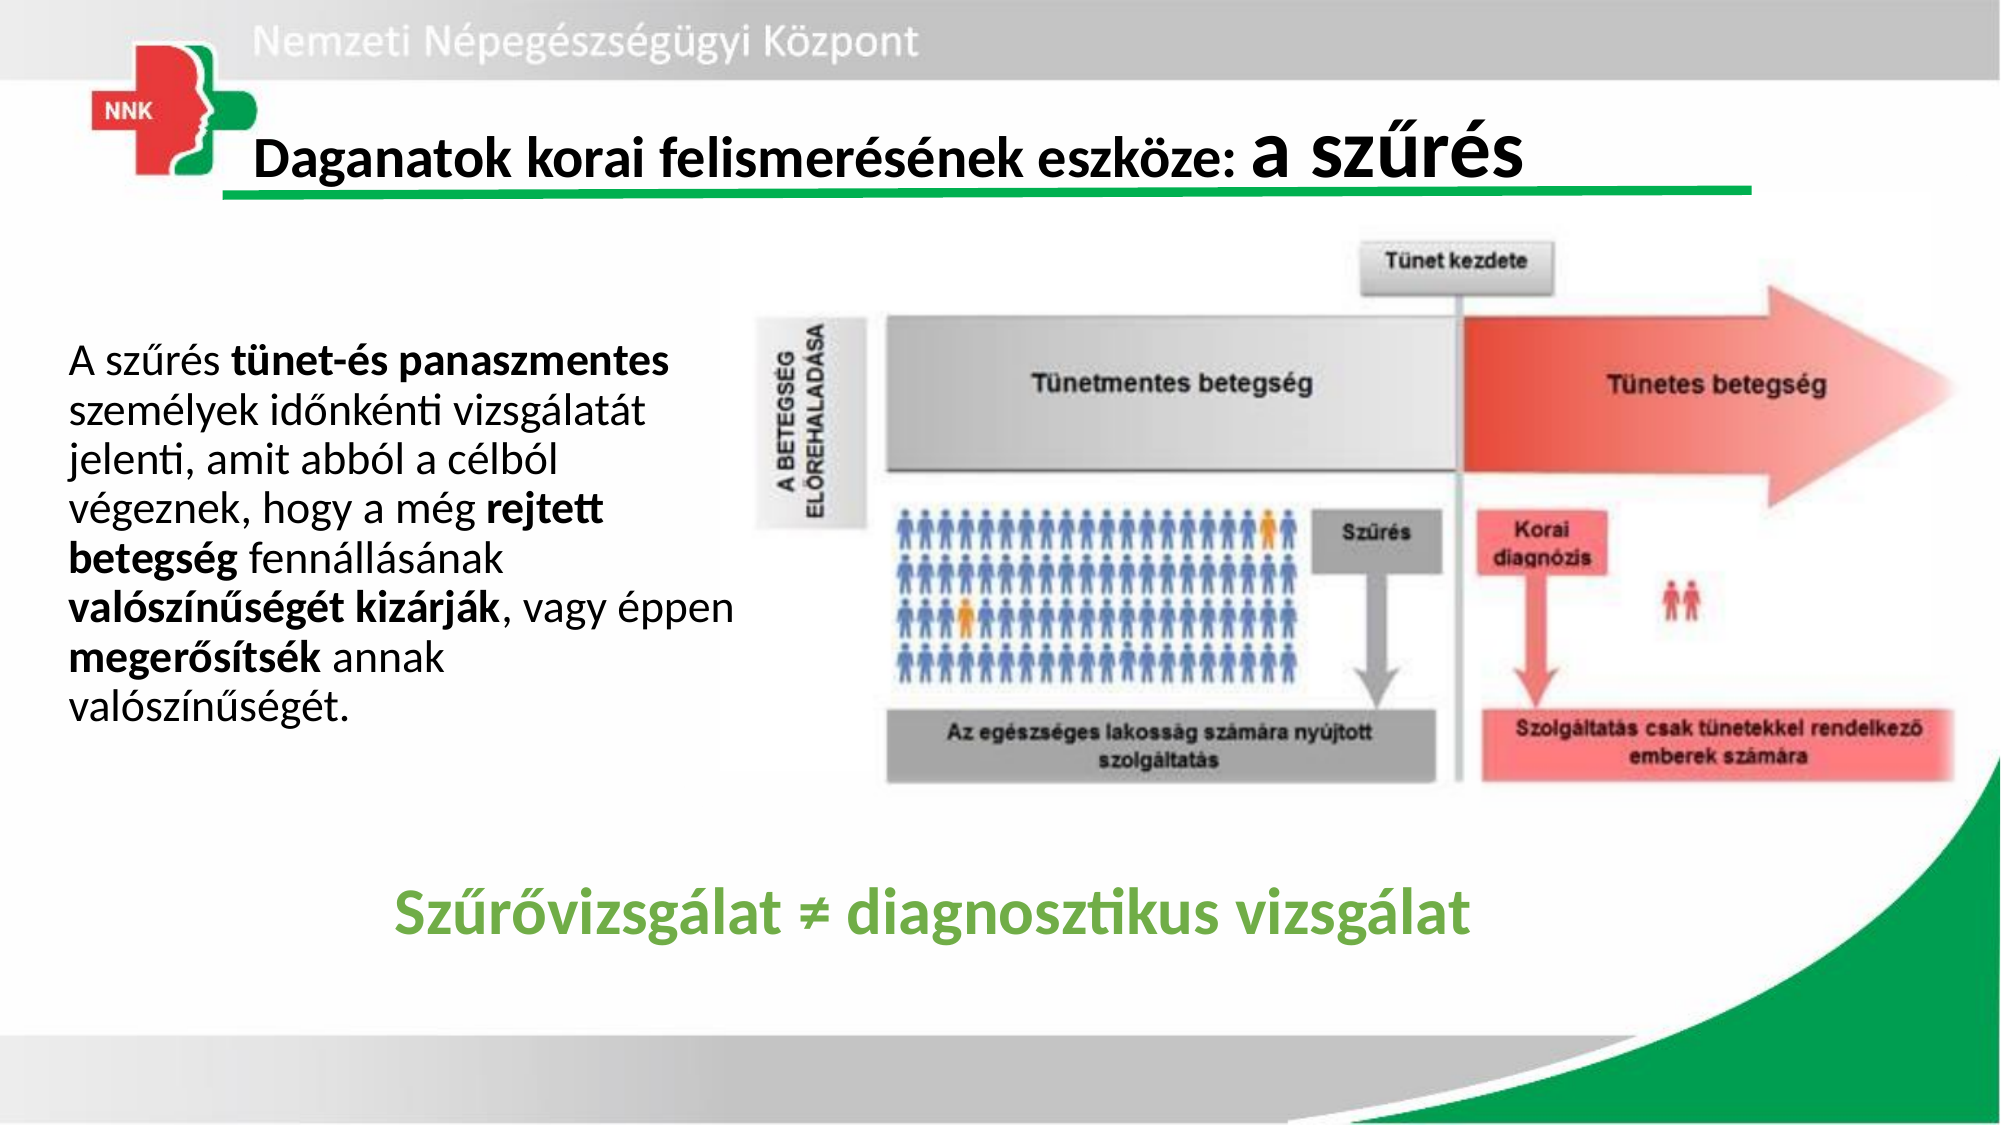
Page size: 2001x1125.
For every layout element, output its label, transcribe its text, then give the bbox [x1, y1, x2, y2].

title Daganatok korai felismerésének eszköze: a szűrés [182, 41, 1967, 260]
text_box Szűrővizsgálat ≠ diagnosztikus vizsgálat [380, 860, 1521, 956]
picture [0, 0, 2001, 1125]
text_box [222, 190, 1752, 196]
list A szűrés tünet-és panaszmentes személyek időnkénti vizsgálatát jelenti, amit abból a célból végeznek, hogy a még rejtett betegség fennállásának valószínűségét kizárják, vagy éppen megerősítsék annak valószínűségét. [53, 328, 752, 813]
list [683, 155, 1967, 808]
